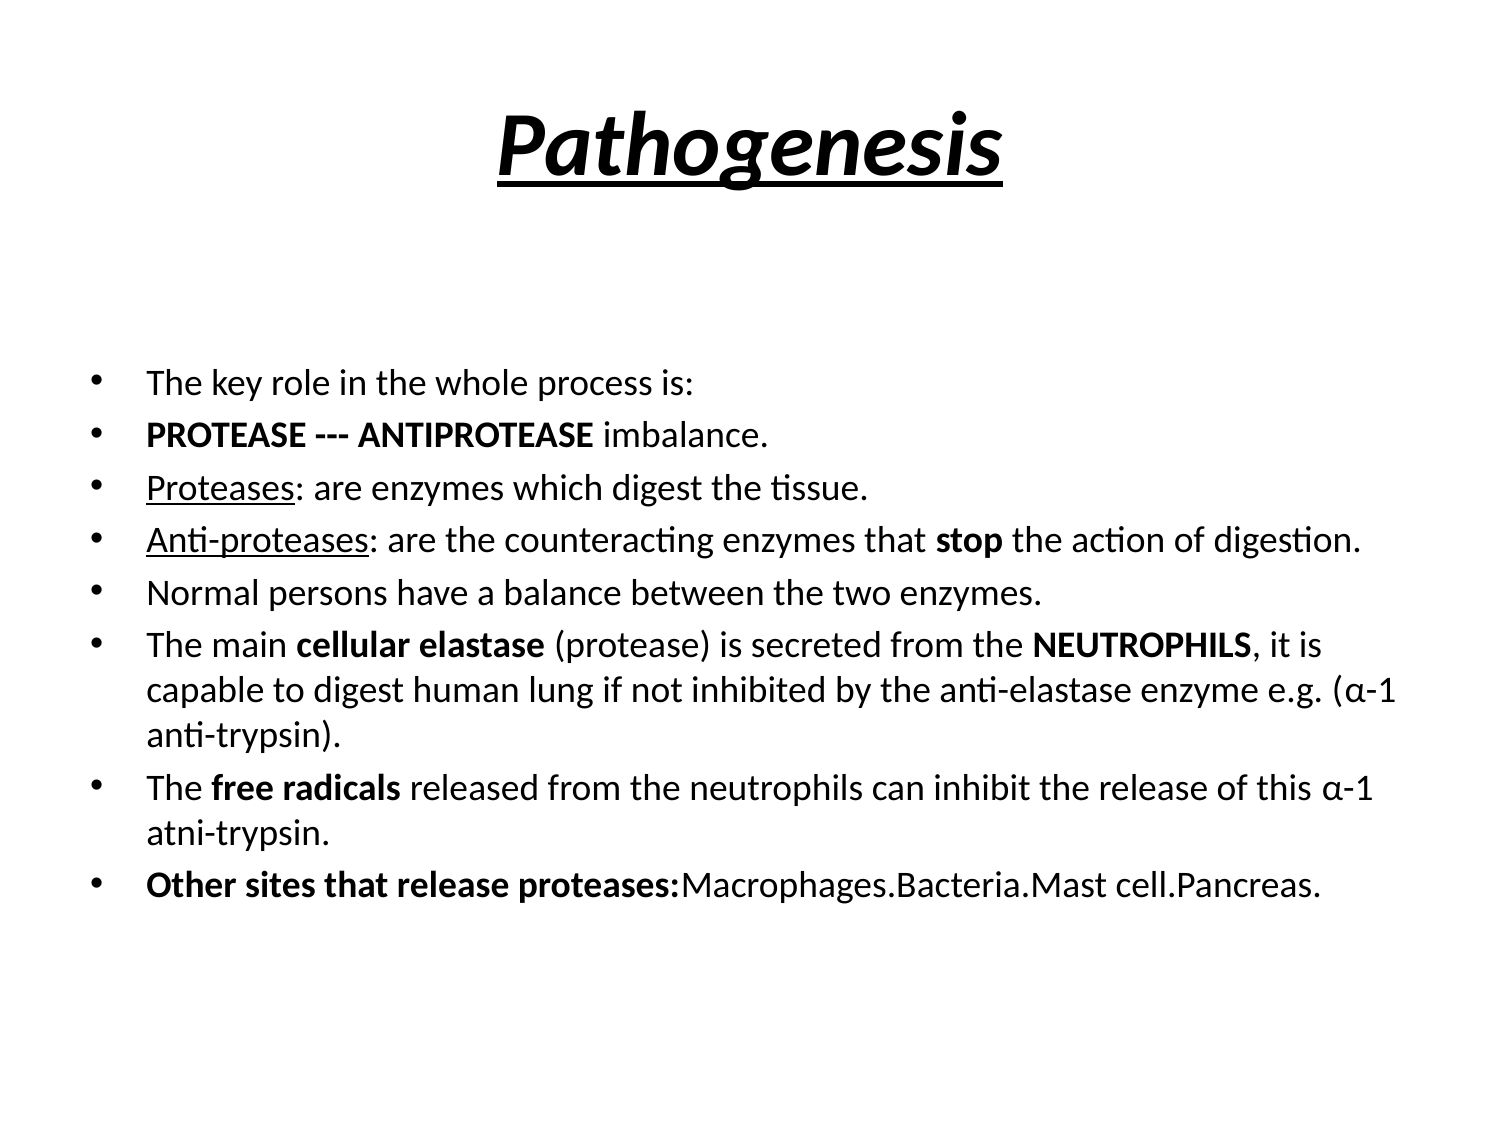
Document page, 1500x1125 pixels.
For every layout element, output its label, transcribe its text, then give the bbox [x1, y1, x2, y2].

list The key role in the whole process is: PROTEASE --- ANTIPROTEASE imbalance. Proteases: are enzymes which digest the tissue. Anti-proteases: are the counteracting enzymes that stop the action of digestion. Normal persons have a balance between the two enzymes. The main cellular elastase (protease) is secreted from the NEUTROPHILS, it is capable to digest human lung if not inhibited by the anti-elastase enzyme e.g. (α-1 anti-trypsin). The free radicals released from the neutrophils can inhibit the release of this α-1 atni-trypsin. Other sites that release proteases:Macrophages.Bacteria.Mast cell.Pancreas. [75, 262, 1425, 1005]
title Pathogenesis [75, 45, 1425, 233]
